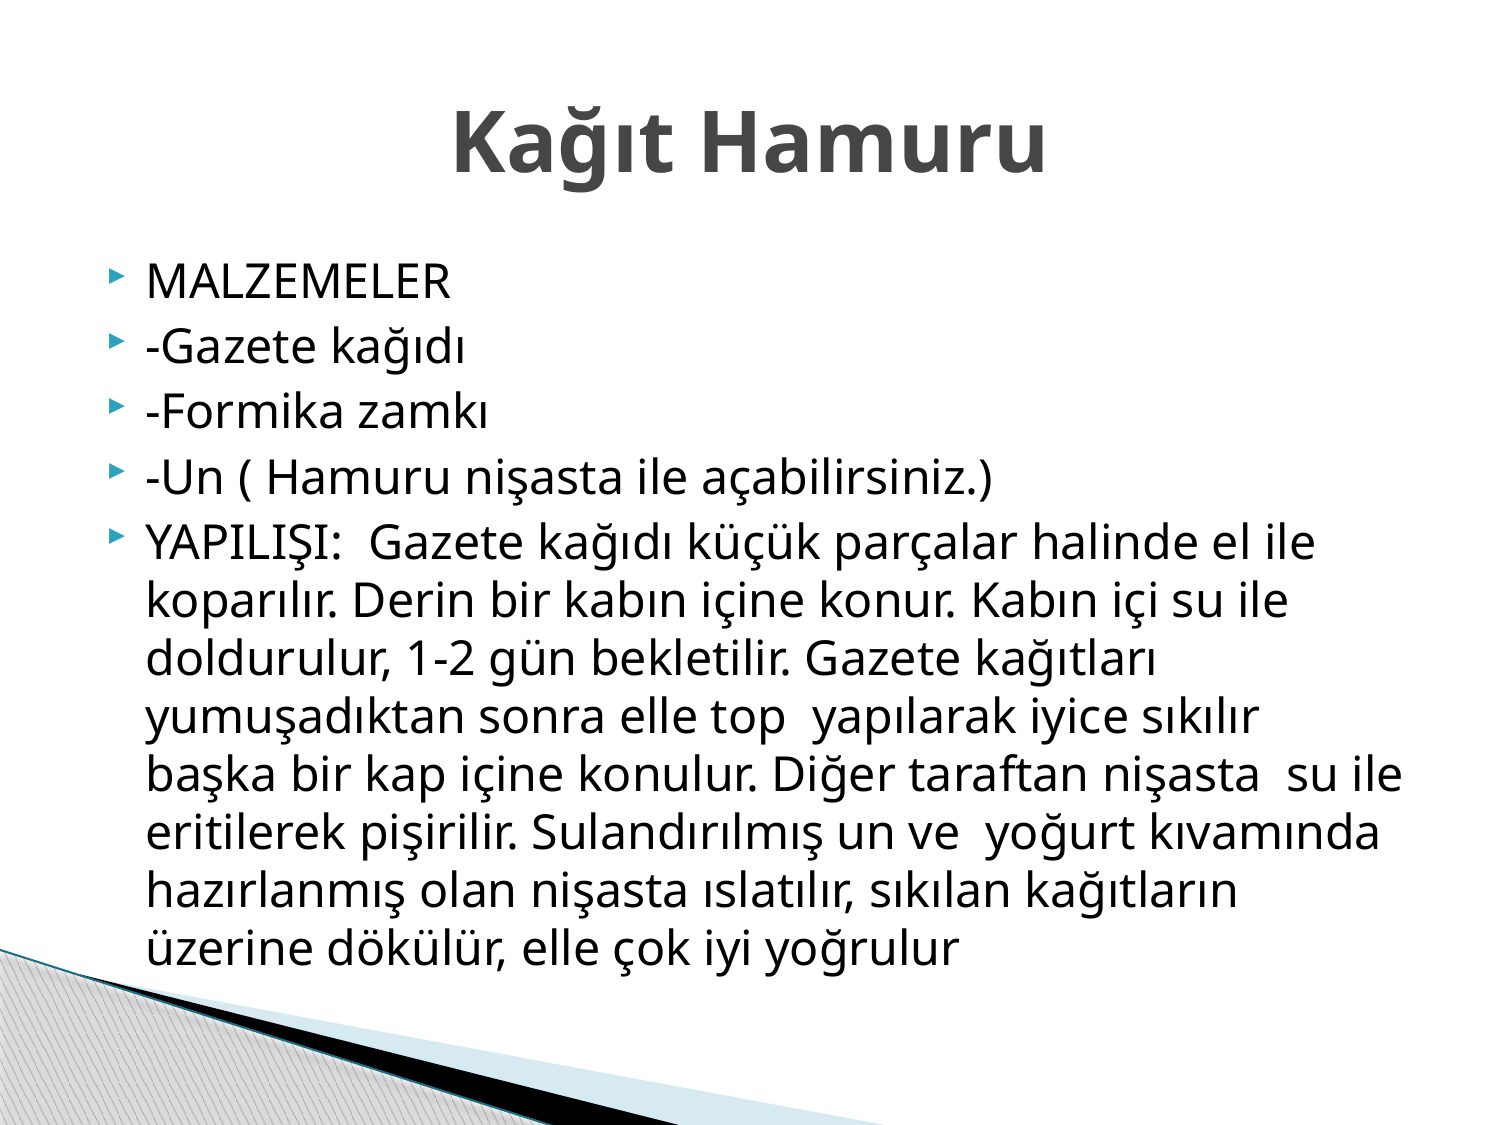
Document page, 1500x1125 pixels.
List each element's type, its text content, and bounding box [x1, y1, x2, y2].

list MALZEMELER -Gazete kağıdı -Formika zamkı -Un ( Hamuru nişasta ile açabilirsiniz.) YAPILIŞI: Gazete kağıdı küçük parçalar halinde el ile koparılır. Derin bir kabın içine konur. Kabın içi su ile doldurulur, 1-2 gün bekletilir. Gazete kağıtları yumuşadıktan sonra elle top yapılarak iyice sıkılır başka bir kap içine konulur. Diğer taraftan nişasta su ile eritilerek pişirilir. Sulandırılmış un ve yoğurt kıvamında hazırlanmış olan nişasta ıslatılır, sıkılan kağıtların üzerine dökülür, elle çok iyi yoğrulur [75, 243, 1425, 986]
title Kağıt Hamuru [75, 45, 1425, 233]
